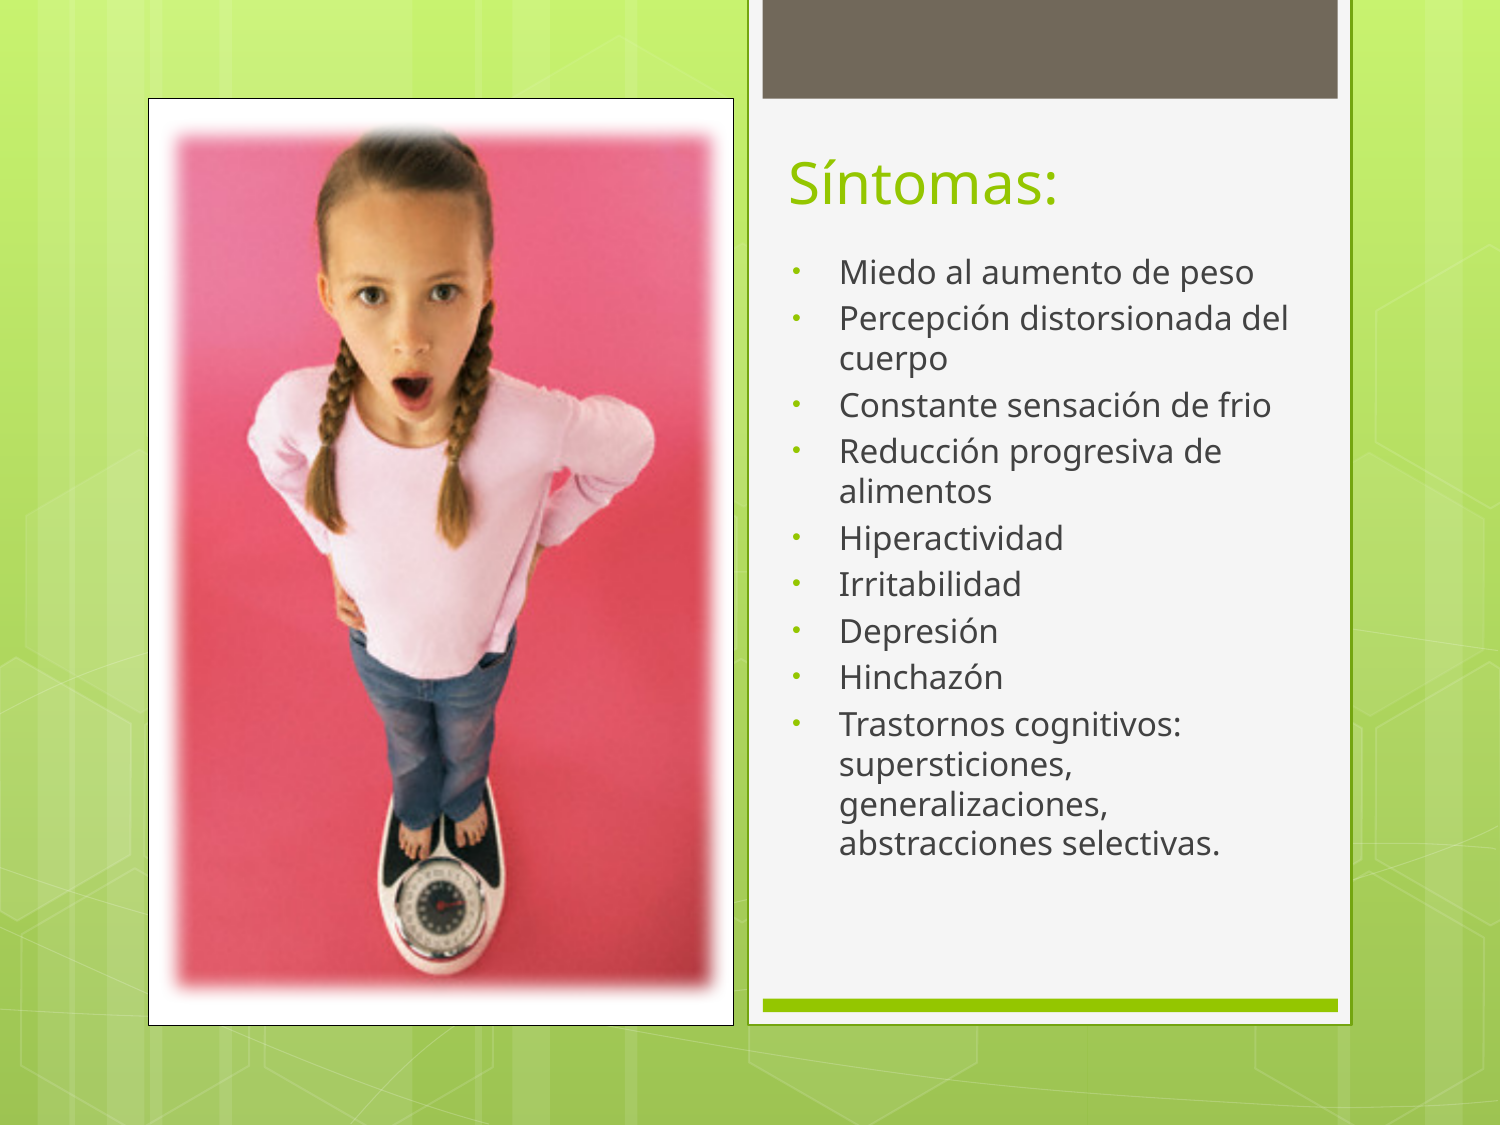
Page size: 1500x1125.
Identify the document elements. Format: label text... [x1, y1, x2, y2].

title Síntomas: [773, 90, 1316, 224]
list Miedo al aumento de peso Percepción distorsionada del cuerpo Constante sensación de frio Reducción progresiva de alimentos Hiperactividad Irritabilidad Depresión Hinchazón Trastornos cognitivos: supersticiones, generalizaciones, abstracciones selectivas. [776, 243, 1319, 1000]
picture [159, 117, 729, 1005]
